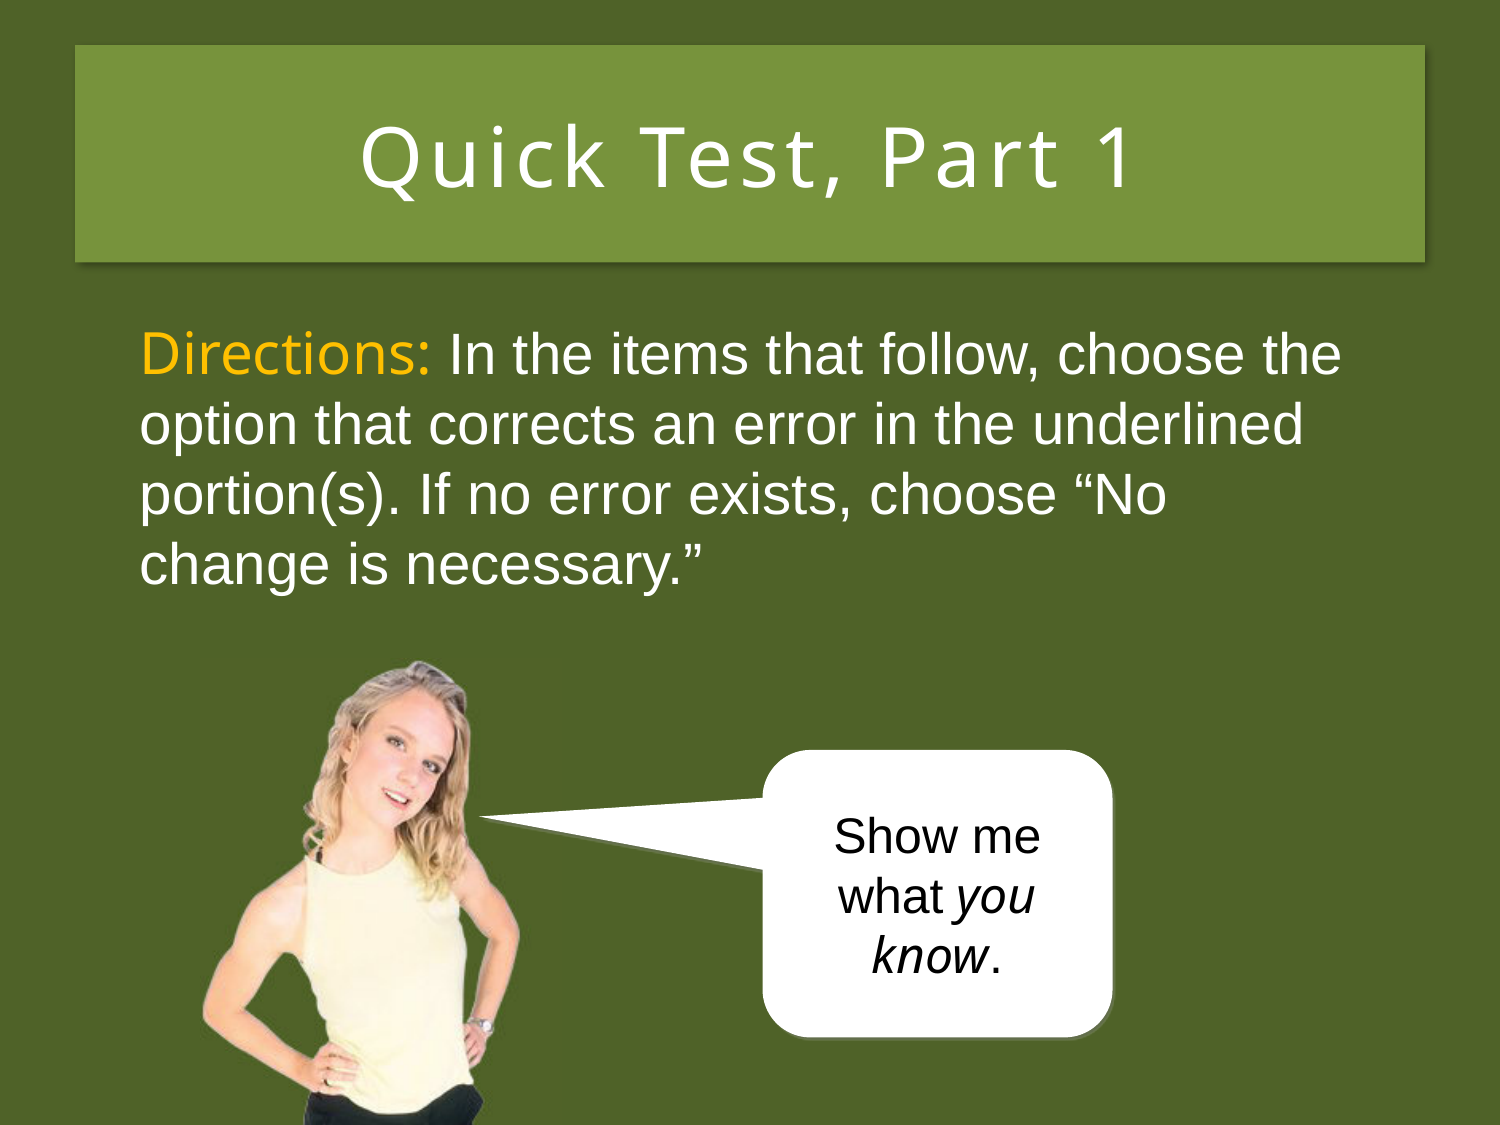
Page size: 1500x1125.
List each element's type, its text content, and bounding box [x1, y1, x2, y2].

text_box Directions: In the items that follow, choose the option that corrects an error in the underlined portion(s). If no error exists, choose “No change is necessary.” [125, 274, 1375, 638]
picture [199, 658, 563, 1125]
title Quick Test, Part 1 [75, 45, 1425, 263]
text_box Show me what you know. [566, 749, 1113, 1038]
